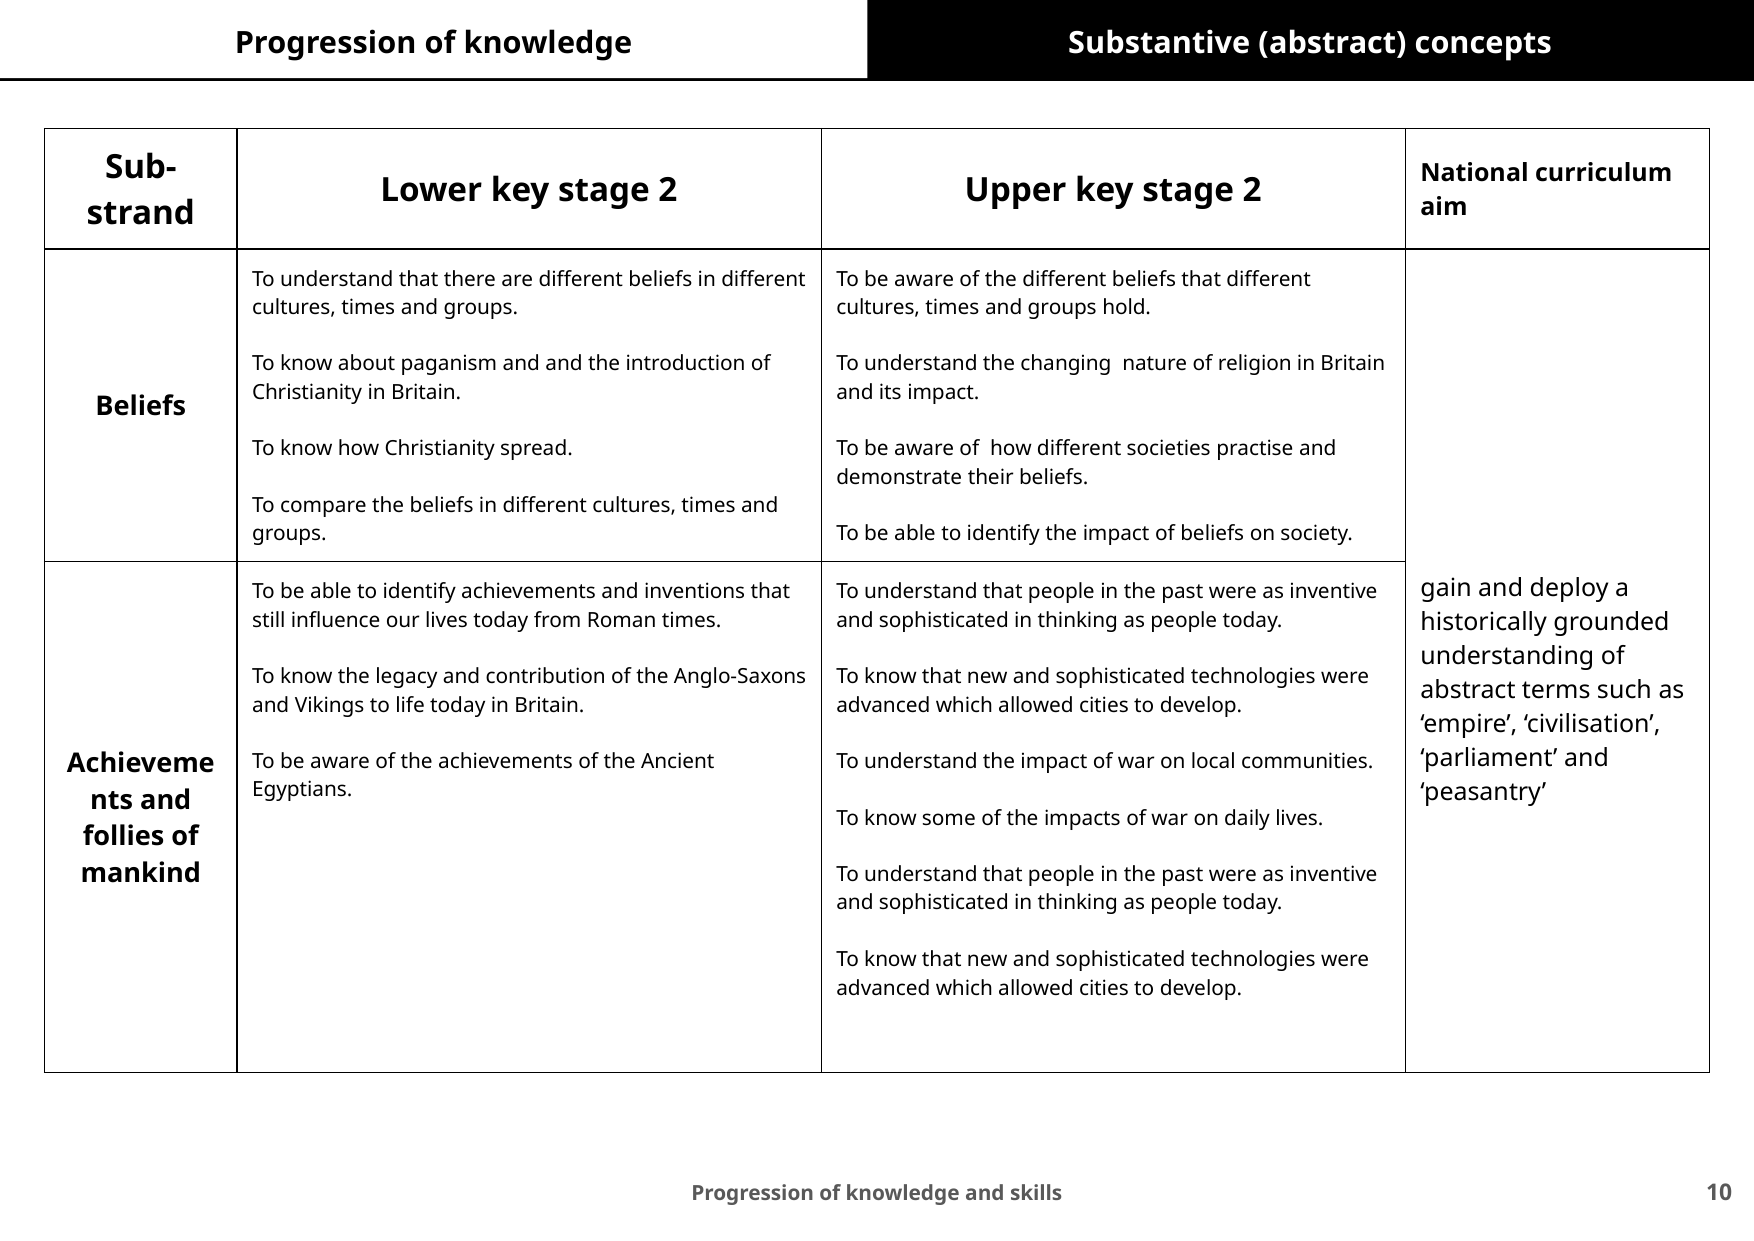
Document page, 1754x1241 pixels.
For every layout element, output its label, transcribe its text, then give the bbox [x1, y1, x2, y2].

table_cell Beliefs [45, 250, 236, 561]
subtitle Progression of knowledge [0, 0, 867, 79]
subtitle Substantive (abstract) concepts [867, 0, 1753, 79]
table_cell To be able to identify achievements and inventions that still influence our lives today from Roman times. To know the legacy and contribution of the Anglo-Saxons and Vikings to life today in Britain. To be aware of the achievements of the Ancient Egyptians. [238, 562, 821, 1072]
table_header Lower key stage 2 [238, 129, 821, 248]
table_cell To be aware of the different beliefs that different cultures, times and groups hold. To understand the changing nature of religion in Britain and its impact. To be aware of how different societies practise and demonstrate their beliefs. To be able to identify the impact of beliefs on society. [822, 250, 1405, 561]
table_header Sub-strand [45, 129, 236, 248]
table_cell gain and deploy a historically grounded understanding of abstract terms such as ‘empire’, ‘civilisation’, ‘parliament’ and ‘peasantry’ [1406, 250, 1709, 1072]
table_header Upper key stage 2 [822, 129, 1405, 248]
table_cell To understand that there are different beliefs in different cultures, times and groups. To know about paganism and and the introduction of Christianity in Britain. To know how Christianity spread. To compare the beliefs in different cultures, times and groups. [238, 250, 821, 561]
table_header National curriculum aim [1406, 129, 1709, 248]
table_cell To understand that people in the past were as inventive and sophisticated in thinking as people today. To know that new and sophisticated technologies were advanced which allowed cities to develop. To understand the impact of war on local communities. To know some of the impacts of war on daily lives. To understand that people in the past were as inventive and sophisticated in thinking as people today. To know that new and sophisticated technologies were advanced which allowed cities to develop. [822, 562, 1405, 1072]
table_cell Achievements and follies of mankind [45, 562, 236, 1072]
slide_number ‹#› [1644, 1159, 1750, 1241]
